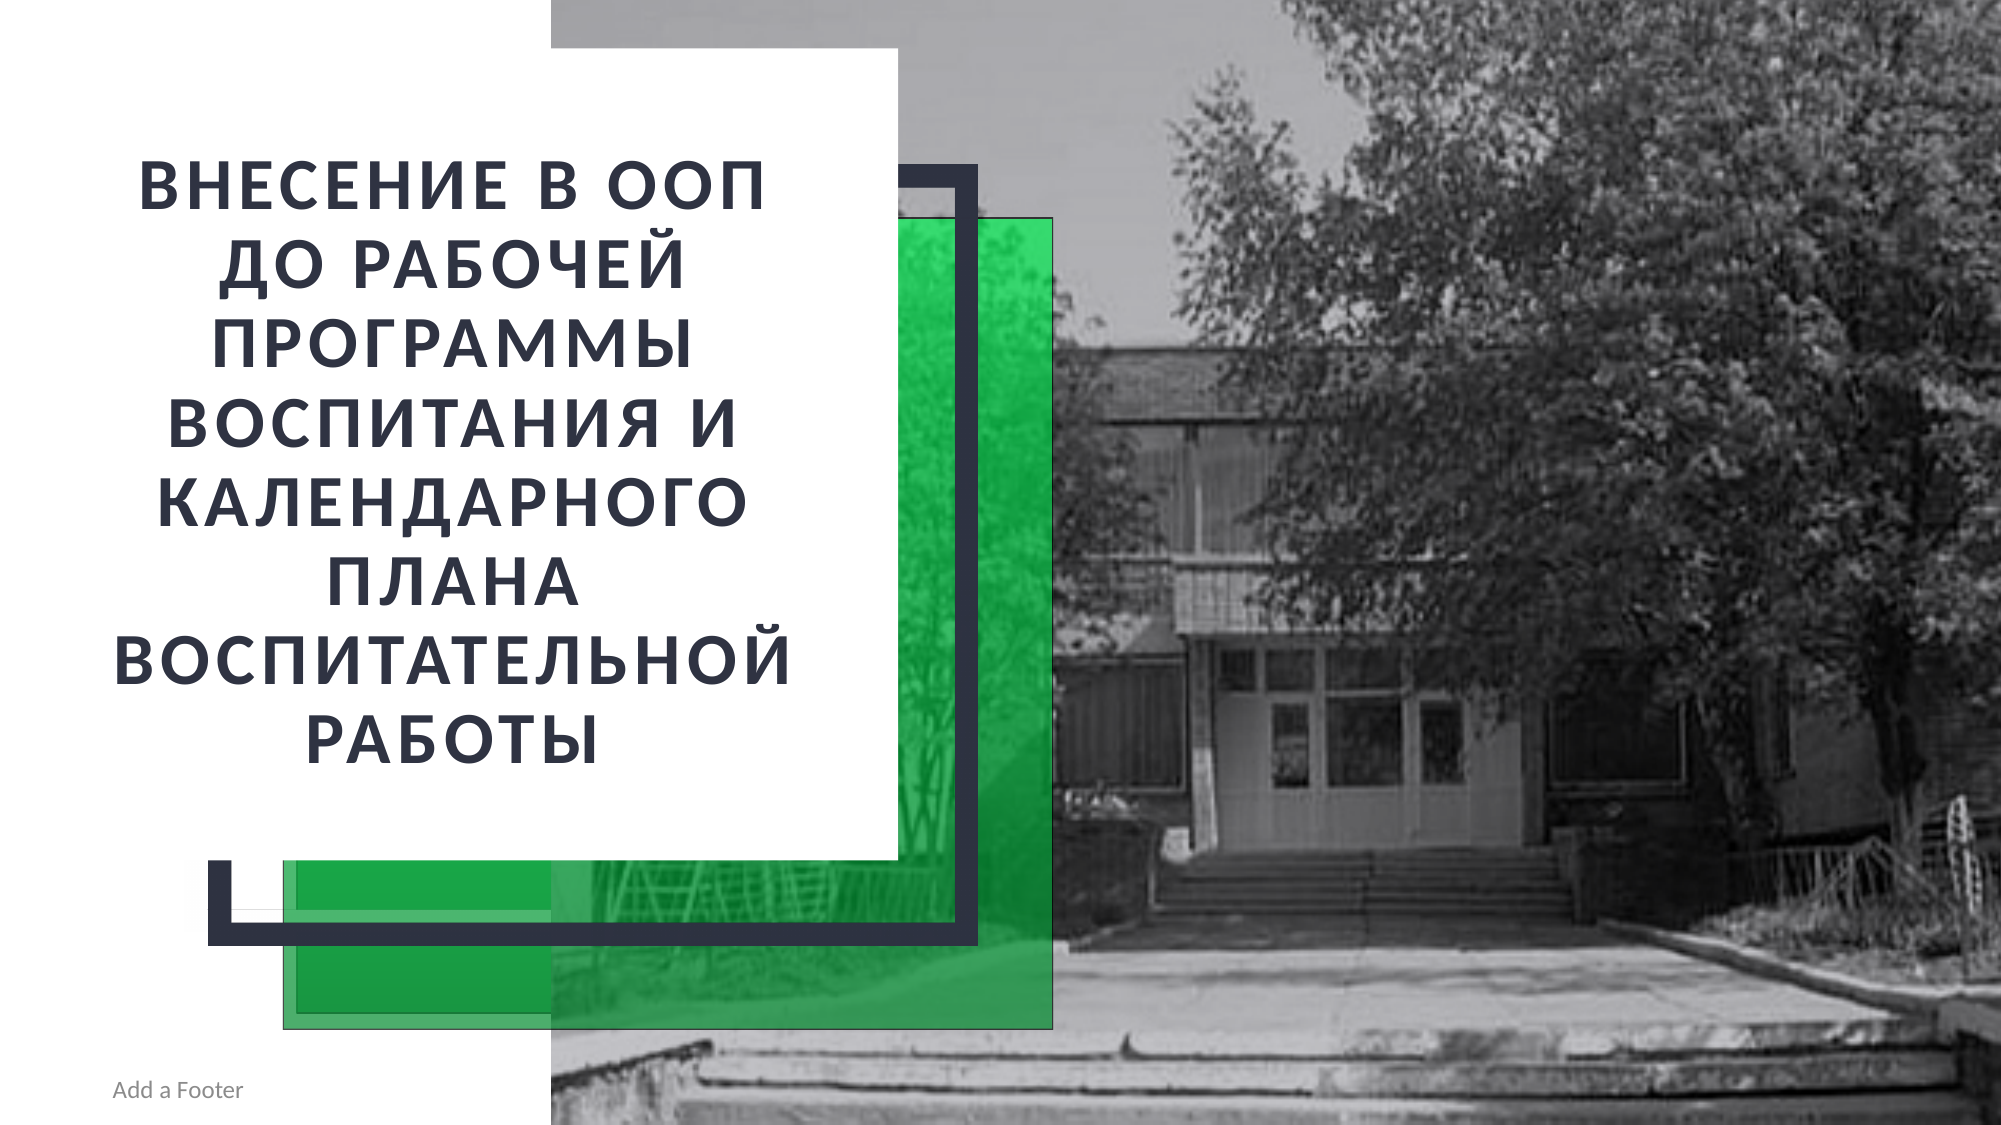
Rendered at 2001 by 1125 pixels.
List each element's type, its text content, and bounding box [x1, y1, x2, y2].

footer Add a Footer [97, 1059, 551, 1119]
title Внесение в ООП ДО рабочей программы воспитания и календарного плана воспитательной работы [60, 137, 168, 896]
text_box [168, 48, 1054, 1030]
picture [551, 0, 2000, 1125]
